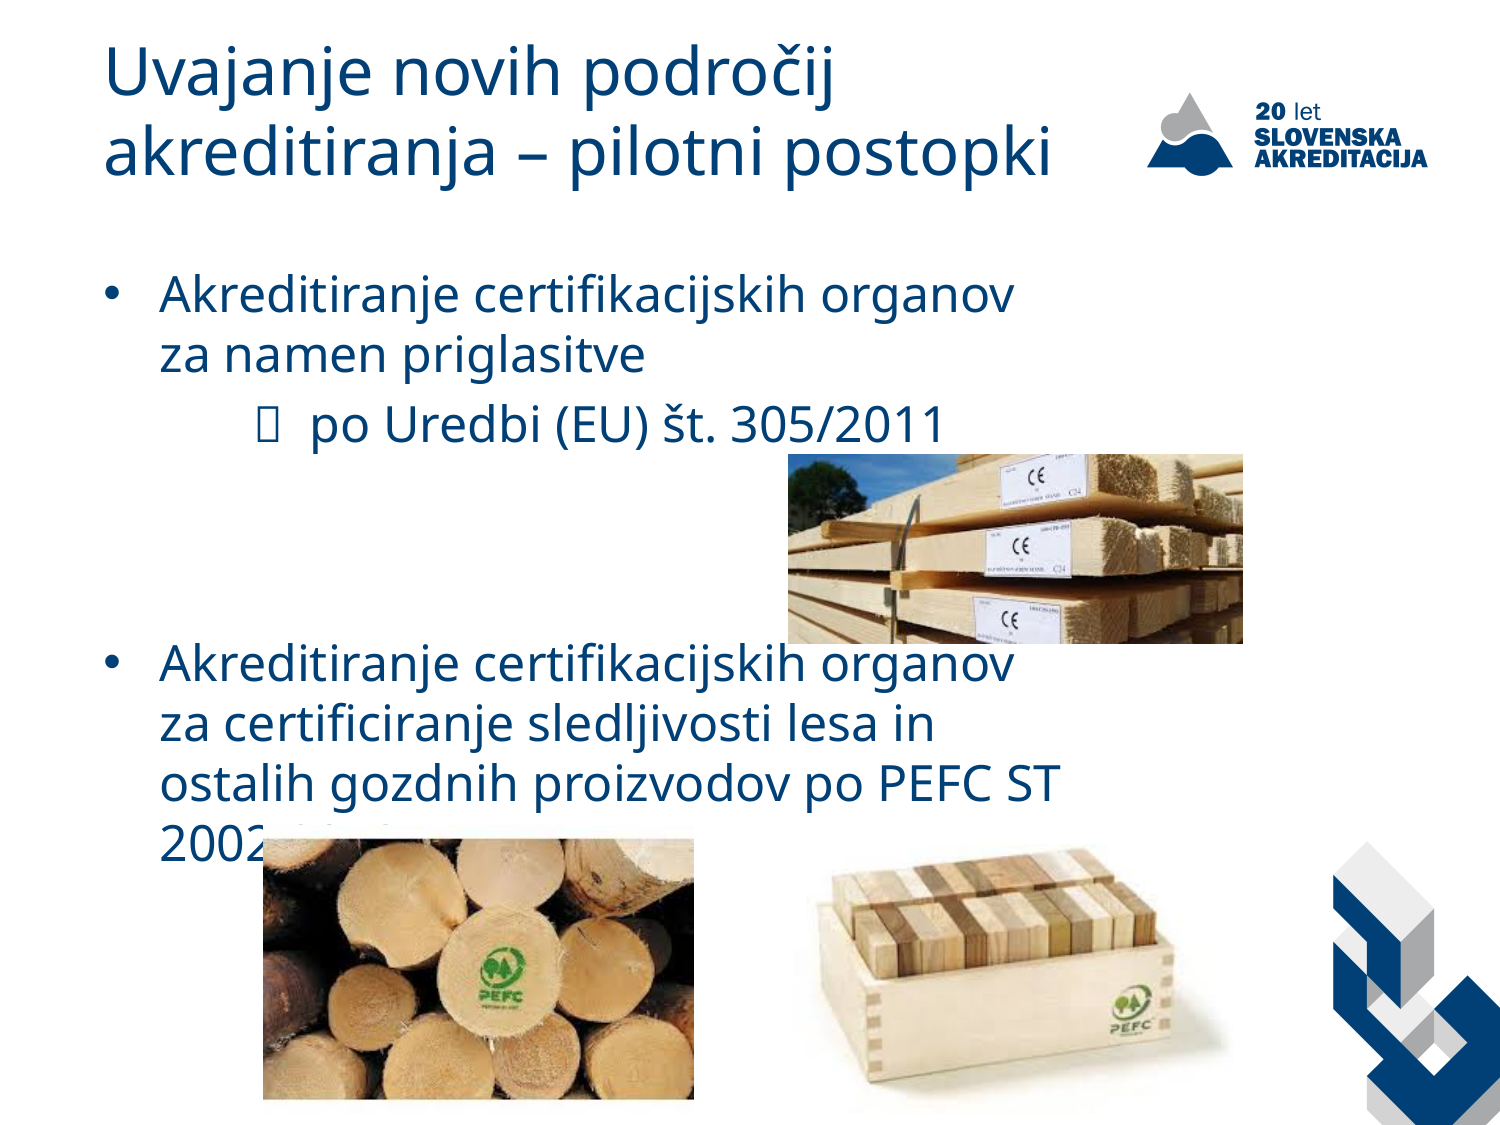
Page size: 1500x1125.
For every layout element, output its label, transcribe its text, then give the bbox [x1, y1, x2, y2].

list Akreditiranje certifikacijskih organov za namen priglasitve  po Uredbi (EU) št. 305/2011 Akreditiranje certifikacijskih organov za certificiranje sledljivosti lesa in ostalih gozdnih proizvodov po PEFC ST 2002:2013 [88, 254, 1093, 995]
title Uvajanje novih področij akreditiranja – pilotni postopki [88, 59, 1093, 196]
picture [0, 0, 1500, 1125]
